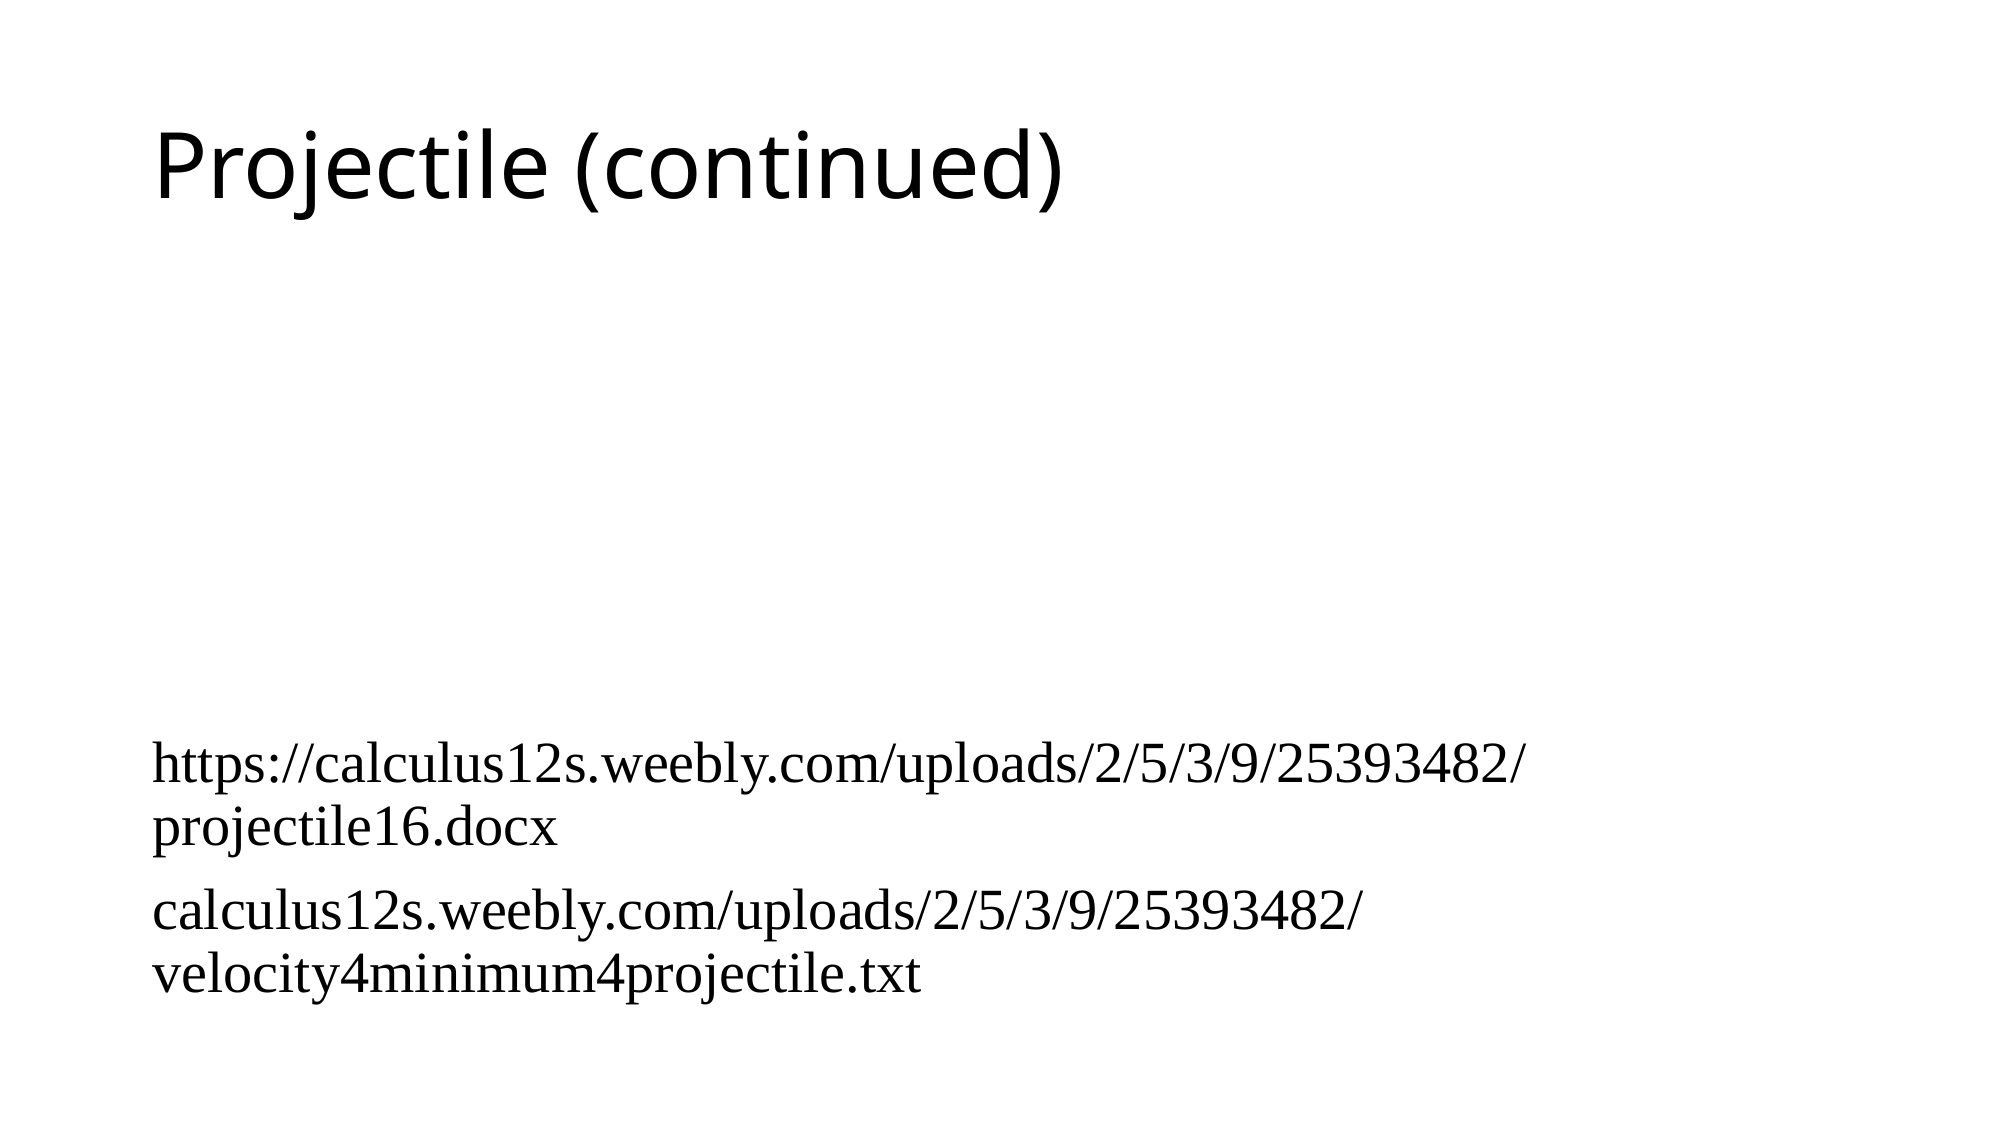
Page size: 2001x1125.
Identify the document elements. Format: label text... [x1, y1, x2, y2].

title Projectile (continued) [137, 59, 1863, 278]
